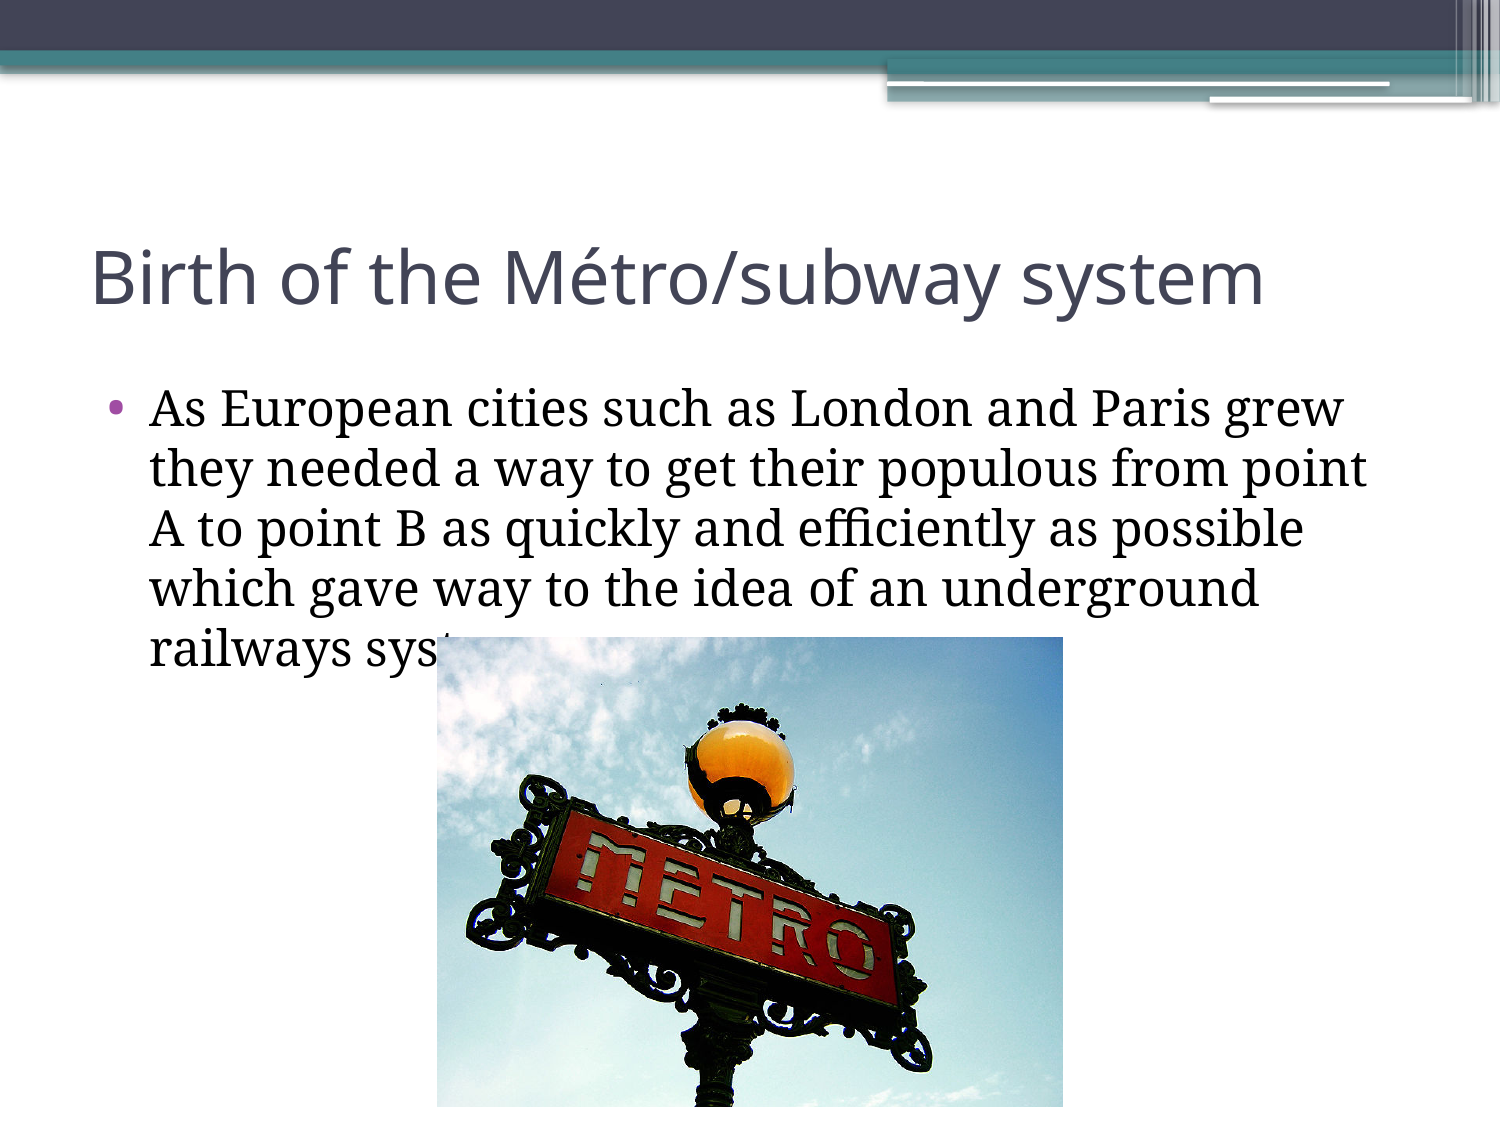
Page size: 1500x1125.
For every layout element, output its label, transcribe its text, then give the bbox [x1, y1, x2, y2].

picture [437, 637, 1063, 1107]
list As European cities such as London and Paris grew they needed a way to get their populous from point A to point B as quickly and efficiently as possible which gave way to the idea of an underground railways system. [75, 368, 1425, 1079]
title Birth of the Métro/subway system [75, 187, 1425, 363]
